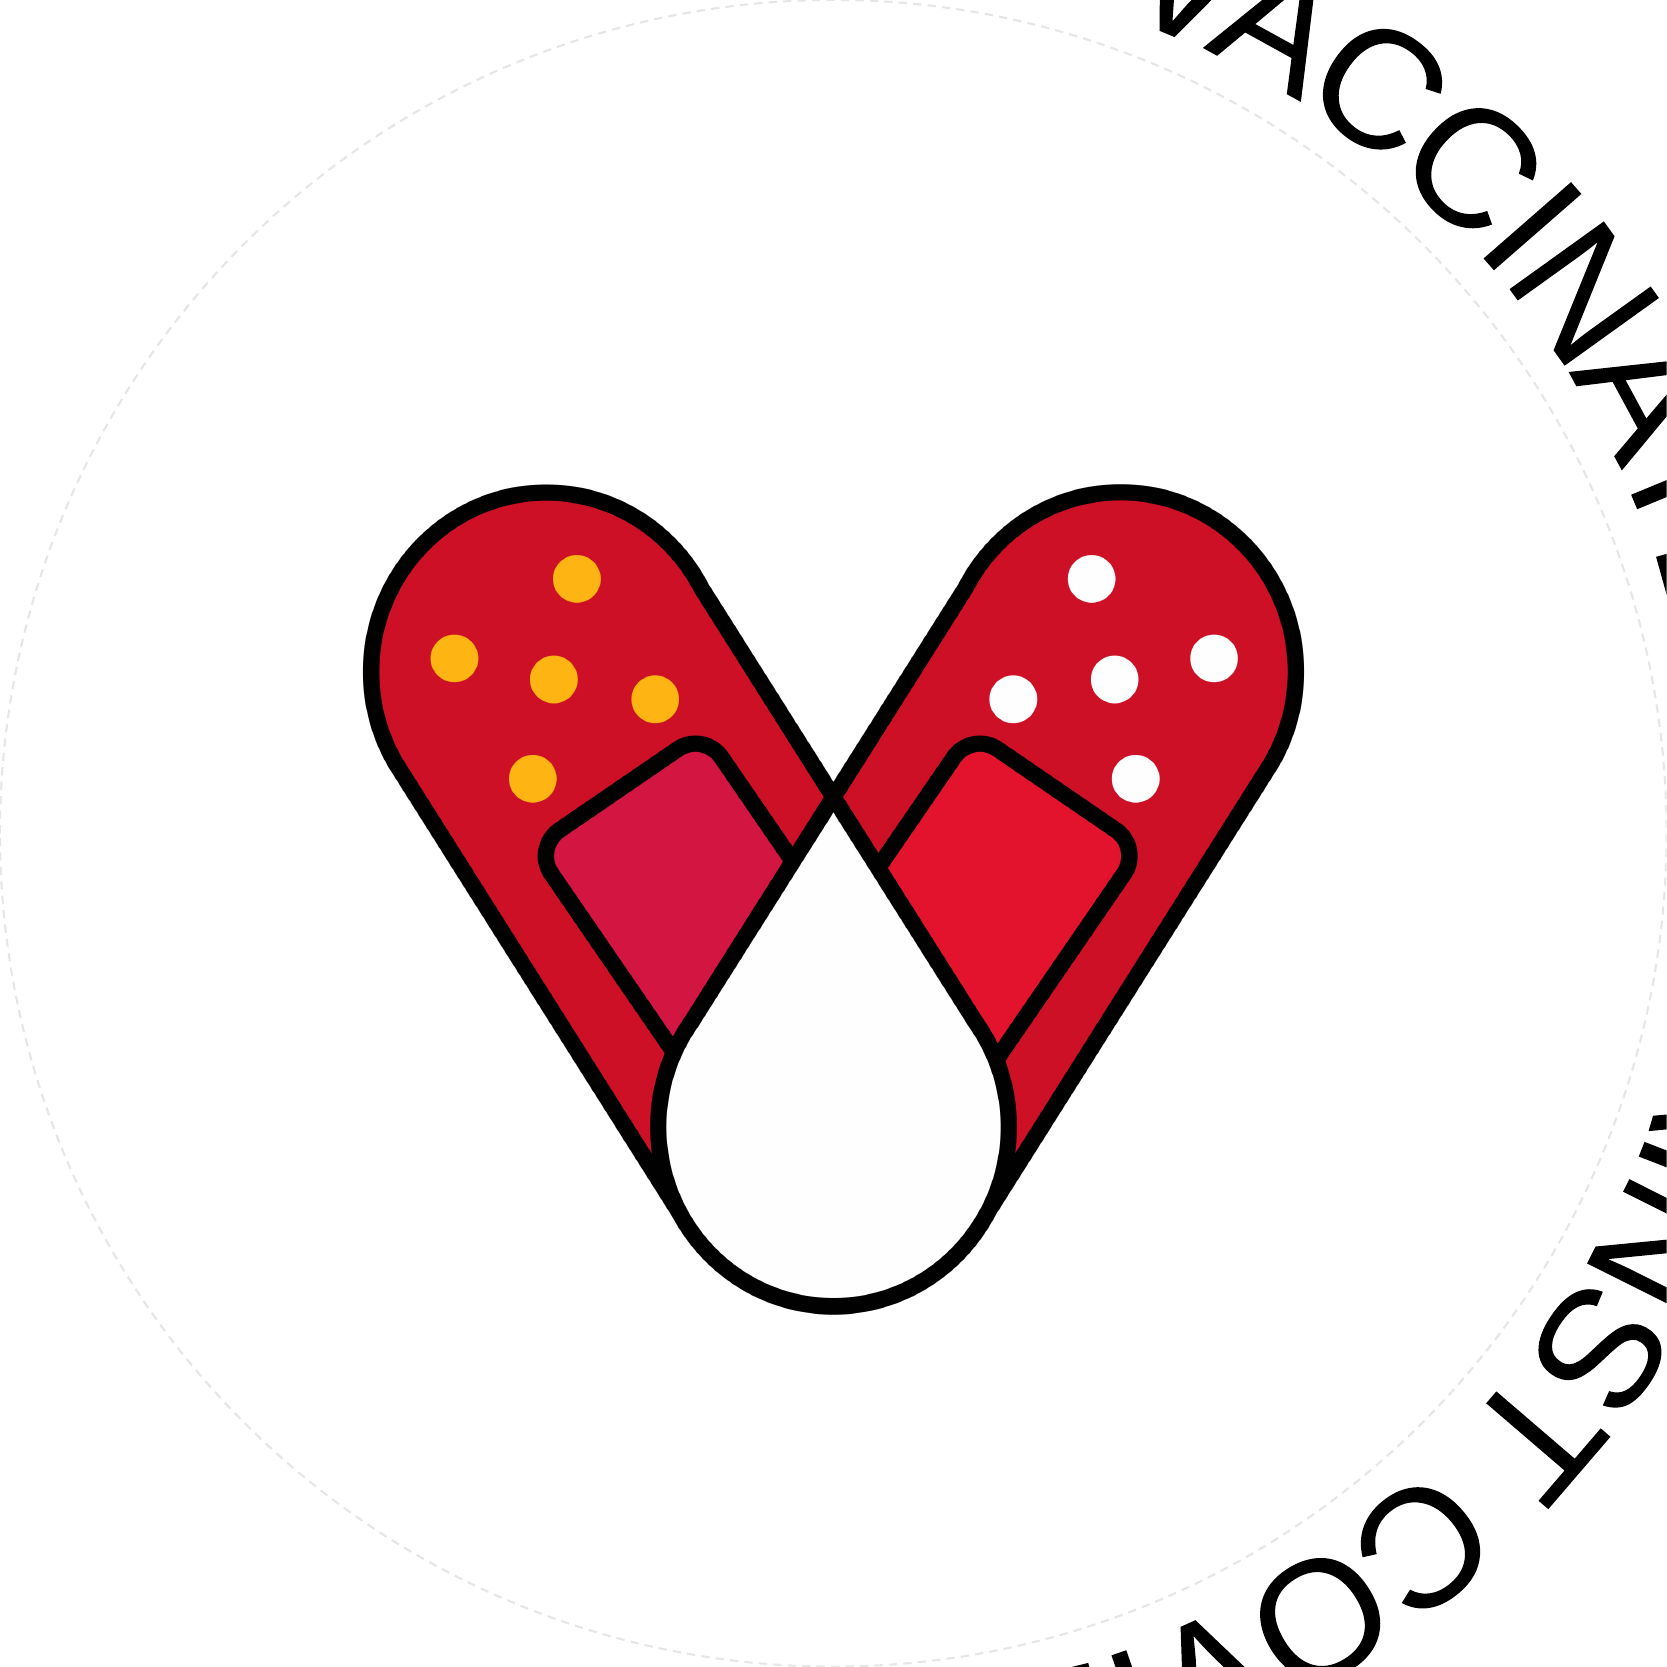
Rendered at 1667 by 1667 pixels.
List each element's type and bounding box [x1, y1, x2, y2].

text_box [1531, 146, 1537, 156]
text_box [1545, 1315, 1552, 1324]
text_box [1560, 1360, 1569, 1366]
text_box [1437, 88, 1443, 96]
text_box [1166, 32, 1175, 39]
text_box [1263, 1586, 1270, 1595]
text_box [1431, 1505, 1440, 1512]
text_box [1521, 292, 1530, 299]
text_box [1386, 131, 1395, 136]
text_box [1628, 454, 1636, 463]
text_box [1654, 480, 1663, 486]
text_box [1441, 217, 1450, 224]
text_box [1186, 0, 1193, 6]
text_box [1605, 247, 1612, 256]
text_box [1646, 1378, 1654, 1387]
text_box [1592, 223, 1601, 230]
text_box [1306, 38, 1310, 48]
text_box [1342, 134, 1351, 141]
text_box [1600, 316, 1609, 323]
text_box [1266, 1641, 1273, 1651]
text_box [1659, 1298, 1667, 1305]
text_box [1403, 1486, 1413, 1491]
text_box [1629, 414, 1636, 423]
text_box [1262, 11, 1271, 19]
text_box [1574, 1358, 1583, 1365]
text_box [1453, 1524, 1460, 1533]
text_box [1640, 1341, 1648, 1349]
text_box [1418, 1501, 1427, 1506]
text_box [1446, 204, 1455, 212]
text_box [1224, 1648, 1233, 1656]
text_box [1579, 249, 1588, 257]
text_box [1362, 1519, 1368, 1529]
text_box [1643, 1185, 1652, 1192]
text_box [1579, 1444, 1587, 1453]
text_box [1656, 562, 1662, 572]
text_box [1463, 1551, 1467, 1561]
text_box [1436, 194, 1444, 203]
text_box [1484, 1397, 1492, 1406]
text_box [1609, 1243, 1619, 1247]
text_box [1637, 443, 1645, 452]
text_box [1555, 1323, 1562, 1332]
text_box [1424, 72, 1428, 82]
text_box [1629, 491, 1637, 499]
text_box [1324, 1571, 1334, 1577]
text_box [1655, 1281, 1664, 1287]
text_box [1594, 1446, 1602, 1455]
text_box [1322, 1556, 1331, 1561]
text_box [1477, 1555, 1482, 1564]
text_box [1600, 260, 1606, 269]
text_box [1628, 363, 1638, 367]
text_box [1513, 1426, 1522, 1434]
text_box [1380, 1513, 1388, 1522]
text_box [1263, 28, 1273, 34]
text_box [1616, 1262, 1626, 1268]
text_box [1589, 1433, 1597, 1442]
text_box [1586, 1348, 1594, 1356]
text_box [1271, 1575, 1279, 1583]
text_box [1405, 1588, 1413, 1596]
text_box [1273, 2, 1282, 9]
text_box [1633, 1323, 1643, 1327]
text_box [1415, 39, 1424, 47]
text_box [1440, 1600, 1449, 1606]
text_box [1259, 1600, 1264, 1609]
text_box [1659, 1163, 1667, 1169]
text_box [1454, 223, 1463, 229]
text_box [1201, 1645, 1210, 1653]
text_box [1584, 300, 1590, 310]
text_box [1553, 1304, 1561, 1312]
text_box [1515, 143, 1521, 153]
text_box [1343, 66, 1350, 75]
text_box [1415, 154, 1420, 164]
text_box [1325, 111, 1331, 121]
text_box [1656, 421, 1664, 429]
text_box [1229, 39, 1237, 47]
text_box [1390, 1505, 1399, 1512]
text_box [1368, 147, 1378, 151]
picture [354, 459, 1312, 1326]
text_box [1646, 1292, 1655, 1299]
text_box [1515, 223, 1524, 231]
text_box [1630, 1178, 1639, 1185]
text_box [1622, 401, 1629, 411]
text_box [1560, 360, 1568, 368]
text_box [1274, 1618, 1279, 1628]
text_box [1524, 134, 1532, 143]
text_box [1473, 211, 1483, 215]
text_box [1483, 223, 1492, 229]
text_box [1637, 1150, 1643, 1159]
text_box [1529, 175, 1536, 182]
text_box [1348, 1566, 1357, 1574]
text_box [1557, 248, 1566, 256]
text_box [1545, 257, 1554, 264]
text_box [1378, 1497, 1387, 1505]
text_box [1642, 361, 1652, 365]
text_box [1276, 35, 1285, 41]
text_box [1465, 1514, 1472, 1523]
text_box [1389, 42, 1398, 47]
text_box [1418, 59, 1425, 68]
text_box [1265, 42, 1274, 49]
text_box [1502, 1417, 1511, 1425]
text_box [1397, 142, 1406, 148]
text_box [1431, 1589, 1441, 1594]
text_box [1444, 1494, 1453, 1502]
text_box [1542, 220, 1551, 228]
text_box [1501, 128, 1514, 140]
text_box [1567, 340, 1575, 349]
text_box [1644, 501, 1653, 508]
text_box [1577, 333, 1586, 340]
text_box [1477, 1540, 1482, 1550]
text_box [1110, 1652, 1118, 1658]
text_box [1624, 378, 1630, 385]
text_box [1552, 342, 1559, 357]
text_box [1618, 321, 1627, 328]
text_box [1176, 8, 1184, 17]
text_box [1563, 1294, 1572, 1302]
text_box [1521, 239, 1529, 247]
text_box [1657, 1337, 1662, 1347]
text_box [1332, 124, 1340, 132]
text_box [1563, 315, 1569, 324]
text_box [1522, 273, 1531, 281]
text_box [1426, 1605, 1436, 1610]
text_box [1553, 1375, 1563, 1381]
text_box [1622, 438, 1630, 446]
text_box [1606, 380, 1615, 385]
text_box [1606, 329, 1615, 337]
text_box [1359, 1533, 1363, 1543]
text_box [1237, 13, 1246, 20]
text_box [1595, 273, 1601, 283]
text_box [1613, 449, 1621, 463]
text_box [1626, 1338, 1636, 1342]
text_box [1253, 20, 1260, 27]
text_box [1583, 346, 1591, 353]
text_box [1585, 261, 1591, 271]
text_box [1580, 231, 1589, 239]
text_box [1568, 258, 1577, 265]
text_box [1504, 1397, 1512, 1405]
text_box [1289, 56, 1293, 66]
text_box [1537, 1499, 1545, 1507]
text_box [1603, 1257, 1613, 1262]
text_box [1638, 1240, 1648, 1244]
text_box [1375, 42, 1384, 47]
text_box [1575, 192, 1583, 200]
text_box [1601, 1400, 1607, 1408]
text_box [1639, 1367, 1646, 1376]
text_box [1289, 40, 1295, 47]
text_box [1285, 85, 1294, 99]
text_box [1624, 299, 1633, 306]
text_box [1482, 252, 1491, 262]
text_box [1424, 86, 1433, 92]
text_box [1570, 180, 1578, 189]
text_box [1348, 36, 1357, 43]
text_box [1642, 1274, 1652, 1281]
text_box [1654, 1366, 1660, 1375]
text_box [1564, 201, 1573, 209]
text_box [1439, 141, 1447, 150]
text_box [1308, 24, 1312, 34]
text_box [1539, 1328, 1545, 1337]
text_box [1367, 1587, 1374, 1597]
text_box [1632, 1254, 1642, 1258]
text_box [1345, 1652, 1354, 1659]
text_box [1203, 1628, 1212, 1636]
text_box [1604, 1435, 1612, 1444]
text_box [1460, 124, 1470, 130]
text_box [1431, 1488, 1441, 1494]
text_box [1504, 233, 1513, 241]
text_box [1558, 328, 1564, 338]
text_box [1657, 1146, 1667, 1152]
text_box [1463, 1581, 1471, 1589]
text_box [1456, 1503, 1464, 1512]
text_box [1472, 1568, 1478, 1578]
text_box [1553, 211, 1562, 219]
text_box [1486, 211, 1492, 220]
text_box [1646, 432, 1654, 440]
text_box [1575, 1288, 1585, 1294]
text_box [1588, 1303, 1597, 1308]
text_box [1473, 1526, 1479, 1536]
text_box [1548, 195, 1556, 203]
text_box [1346, 120, 1355, 128]
text_box [1273, 1654, 1281, 1663]
text_box [1499, 258, 1507, 266]
text_box [1359, 1576, 1367, 1584]
text_box [1348, 1587, 1355, 1596]
text_box [1307, 1557, 1317, 1561]
text_box [1657, 496, 1667, 502]
text_box [1368, 1507, 1376, 1516]
text_box [1490, 108, 1500, 114]
text_box [1416, 183, 1421, 192]
text_box [1574, 1304, 1583, 1310]
text_box [1630, 312, 1638, 320]
text_box [1566, 1479, 1574, 1488]
text_box [1537, 204, 1545, 212]
text_box [1526, 214, 1535, 222]
text_box [1240, 31, 1248, 37]
text_box [1389, 28, 1399, 33]
text_box [1559, 185, 1567, 193]
text_box [1545, 1368, 1553, 1376]
text_box [1235, 1658, 1243, 1666]
text_box [1338, 45, 1346, 54]
text_box [1598, 1292, 1604, 1302]
text_box [1204, 40, 1214, 55]
text_box [1371, 1643, 1377, 1652]
text_box [1292, 1651, 1301, 1659]
text_box [1589, 287, 1595, 296]
text_box [1402, 46, 1416, 57]
text_box [1217, 48, 1226, 56]
text_box [1435, 60, 1441, 69]
text_box [1294, 1560, 1303, 1566]
text_box [1563, 1311, 1571, 1320]
text_box [1585, 1457, 1593, 1466]
text_box [1627, 1193, 1636, 1199]
text_box [1304, 1660, 1313, 1666]
text_box [1339, 107, 1345, 117]
text_box [1361, 1654, 1369, 1663]
text_box [1511, 292, 1518, 301]
text_box [1643, 414, 1650, 421]
text_box [1324, 69, 1330, 79]
text_box [1590, 238, 1601, 257]
text_box [1626, 1400, 1635, 1407]
text_box [1574, 288, 1580, 298]
text_box [1510, 282, 1519, 289]
text_box [1082, 1661, 1090, 1666]
text_box [1420, 141, 1427, 150]
text_box [1526, 1416, 1534, 1424]
text_box [1615, 389, 1622, 398]
text_box [1592, 1362, 1601, 1370]
text_box [1652, 403, 1660, 412]
text_box [1538, 1356, 1544, 1365]
text_box [1641, 486, 1650, 492]
text_box [1332, 1660, 1342, 1666]
text_box [1367, 1553, 1377, 1558]
text_box [1122, 1649, 1130, 1659]
text_box [1606, 1389, 1613, 1396]
text_box [1515, 1407, 1523, 1415]
text_box [1581, 1371, 1590, 1378]
text_box [1647, 1128, 1655, 1133]
text_box [1303, 67, 1307, 77]
text_box [1277, 49, 1286, 56]
text_box [1194, 1657, 1198, 1667]
text_box [1556, 266, 1565, 274]
text_box [1653, 295, 1661, 303]
text_box [1297, 96, 1303, 104]
text_box [1252, 35, 1261, 42]
text_box [1452, 1591, 1461, 1599]
text_box [1578, 314, 1584, 323]
text_box [1603, 1352, 1612, 1360]
text_box [1532, 283, 1541, 291]
text_box [1192, 1633, 1200, 1643]
text_box [1585, 1258, 1591, 1266]
text_box [1546, 1454, 1555, 1462]
text_box [1358, 129, 1367, 135]
text_box [1276, 1590, 1283, 1599]
text_box [1599, 366, 1609, 370]
text_box [1620, 1279, 1629, 1286]
text_box [1579, 275, 1585, 284]
text_box [1398, 130, 1405, 139]
text_box [1488, 264, 1497, 272]
text_box [1458, 1565, 1465, 1574]
text_box [1547, 1501, 1555, 1510]
text_box [1594, 337, 1603, 345]
text_box [1636, 401, 1643, 410]
text_box [1611, 233, 1616, 243]
text_box [1356, 1599, 1362, 1608]
text_box [1532, 230, 1540, 238]
text_box [1493, 242, 1502, 250]
text_box [1557, 1464, 1566, 1474]
text_box [1630, 1379, 1639, 1388]
text_box [1460, 1537, 1465, 1546]
text_box [1589, 324, 1598, 332]
text_box [1568, 302, 1575, 311]
text_box [1432, 153, 1438, 162]
text_box [1552, 1477, 1559, 1485]
text_box [1462, 107, 1471, 112]
text_box [1187, 17, 1195, 25]
text_box [1330, 57, 1337, 66]
text_box [1390, 1490, 1399, 1497]
text_box [1336, 1559, 1345, 1565]
text_box [1567, 1377, 1577, 1382]
text_box [1607, 1273, 1616, 1279]
text_box [1491, 1407, 1500, 1415]
text_box [1647, 1327, 1655, 1335]
text_box [1355, 142, 1364, 148]
text_box [1607, 1329, 1616, 1337]
text_box [1426, 48, 1434, 57]
text_box [1361, 1613, 1366, 1622]
text_box [1573, 327, 1579, 336]
text_box [1603, 221, 1611, 230]
text_box [1421, 196, 1429, 205]
text_box [1449, 131, 1457, 139]
text_box [1337, 1577, 1346, 1585]
text_box [1374, 1526, 1380, 1535]
text_box [1193, 1618, 1201, 1626]
text_box [1591, 1244, 1604, 1254]
text_box [1618, 1389, 1628, 1394]
text_box [1661, 392, 1667, 401]
text_box [1656, 1191, 1665, 1198]
text_box [1559, 1445, 1567, 1453]
text_box [1284, 1580, 1293, 1588]
text_box [1322, 83, 1326, 93]
text_box [1515, 123, 1523, 131]
text_box [1355, 1641, 1363, 1650]
text_box [1647, 285, 1655, 292]
text_box [1548, 1435, 1556, 1443]
text_box [1249, 3, 1257, 11]
text_box [1403, 1501, 1413, 1505]
text_box [1444, 1577, 1457, 1589]
text_box [1437, 120, 1446, 128]
text_box [1633, 503, 1640, 511]
text_box [1612, 307, 1621, 315]
text_box [1544, 275, 1553, 282]
text_box [1281, 1566, 1290, 1574]
text_box [1641, 304, 1650, 311]
text_box [1629, 1268, 1639, 1274]
text_box [1535, 1445, 1544, 1453]
text_box [1652, 1205, 1662, 1212]
text_box [1212, 1655, 1220, 1663]
text_box [1214, 1638, 1222, 1646]
text_box [1226, 22, 1235, 29]
text_box [1374, 1600, 1380, 1610]
text_box [1443, 1513, 1451, 1522]
text_box [1493, 1389, 1501, 1396]
text_box [1622, 1182, 1629, 1192]
text_box [1636, 290, 1645, 298]
text_box [1403, 32, 1412, 38]
text_box [1488, 122, 1498, 128]
text_box [1571, 354, 1580, 362]
text_box [1542, 1488, 1550, 1496]
text_box [1261, 1628, 1266, 1638]
text_box [1215, 31, 1224, 39]
text_box [1279, 1632, 1291, 1649]
text_box [1576, 1468, 1584, 1477]
text_box [1635, 376, 1645, 381]
text_box [1524, 1436, 1533, 1444]
text_box [1569, 240, 1578, 247]
text_box [1427, 130, 1435, 138]
text_box [1642, 1140, 1653, 1146]
text_box [1180, 1622, 1189, 1628]
text_box [1296, 1573, 1305, 1579]
text_box [1503, 114, 1512, 121]
text_box [1619, 1323, 1629, 1329]
text_box [1557, 1490, 1565, 1499]
text_box [1362, 46, 1371, 53]
text_box [1337, 93, 1341, 103]
text_box [1596, 1338, 1605, 1347]
text_box [1629, 388, 1636, 398]
text_box [1569, 374, 1576, 383]
text_box [0, 0, 1667, 1667]
text_box [1519, 157, 1523, 167]
text_box [1430, 207, 1438, 216]
text_box [1639, 1199, 1649, 1206]
text_box [1533, 265, 1542, 273]
text_box [1570, 1454, 1578, 1461]
text_box [1430, 181, 1436, 190]
text_box [1637, 1390, 1645, 1399]
text_box [1176, 27, 1185, 35]
text_box [1646, 1158, 1655, 1164]
text_box [1594, 1266, 1603, 1273]
text_box [1510, 249, 1518, 257]
text_box [1655, 553, 1665, 558]
text_box [1551, 1350, 1558, 1359]
text_box [1449, 112, 1458, 119]
text_box [1598, 1426, 1607, 1434]
text_box [1400, 1599, 1407, 1607]
text_box [1660, 576, 1665, 586]
text_box [1517, 171, 1526, 178]
text_box [1351, 55, 1359, 63]
text_box [1619, 465, 1627, 473]
text_box [1632, 427, 1640, 435]
text_box [1338, 79, 1343, 89]
text_box [1633, 1285, 1642, 1292]
text_box [1171, 13, 1175, 25]
text_box [1614, 1343, 1623, 1350]
text_box [1537, 1426, 1545, 1434]
text_box [1361, 30, 1370, 36]
text_box [1650, 1113, 1662, 1123]
